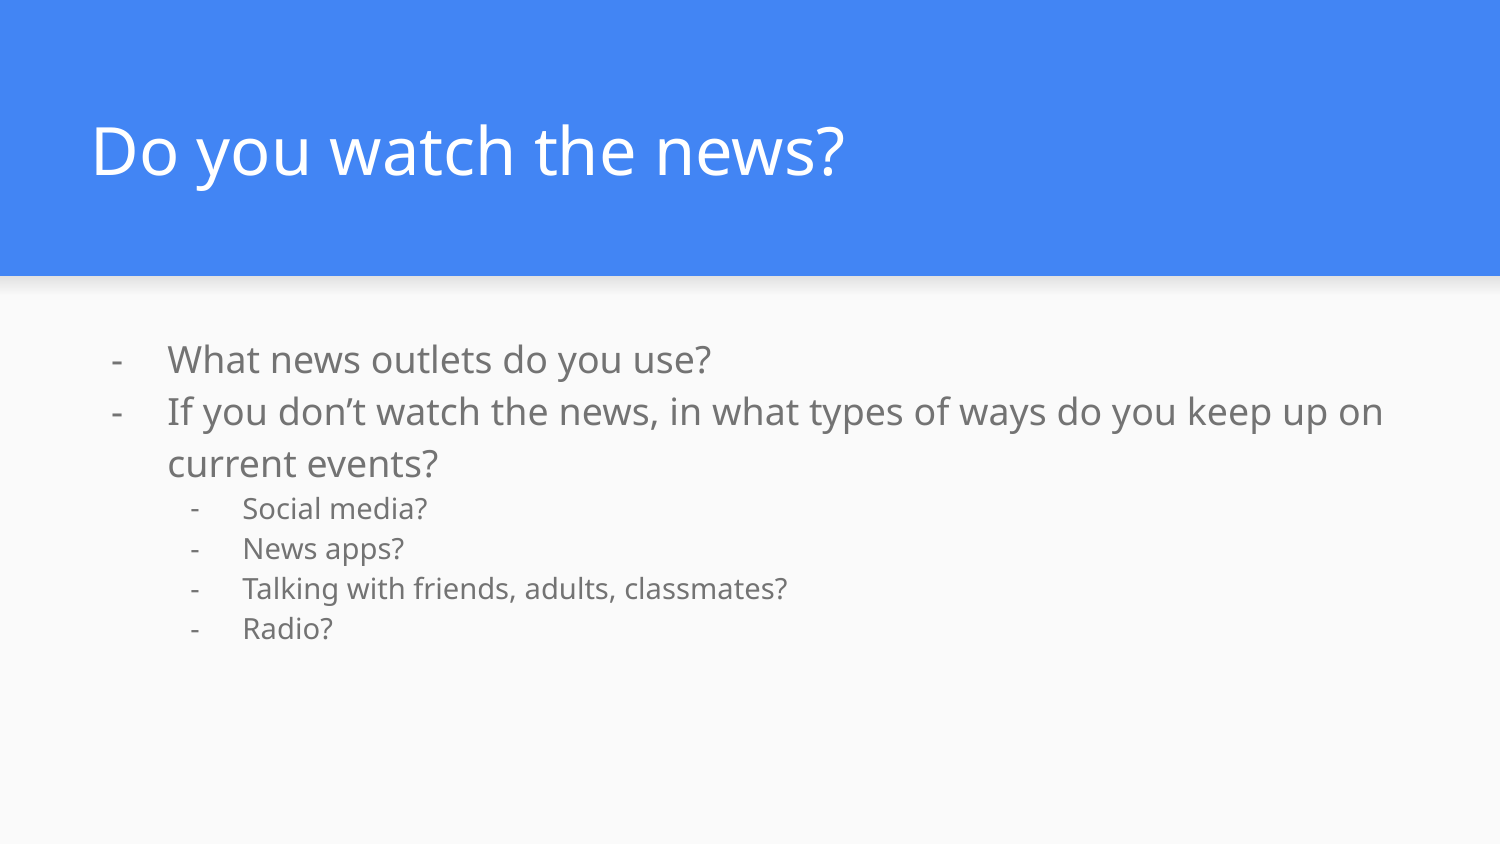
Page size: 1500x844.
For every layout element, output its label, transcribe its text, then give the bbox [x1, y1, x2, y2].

title Do you watch the news? [75, 78, 1425, 204]
list What news outlets do you use? If you don’t watch the news, in what types of ways do you keep up on current events? Social media? News apps? Talking with friends, adults, classmates? Radio? [77, 314, 1427, 760]
